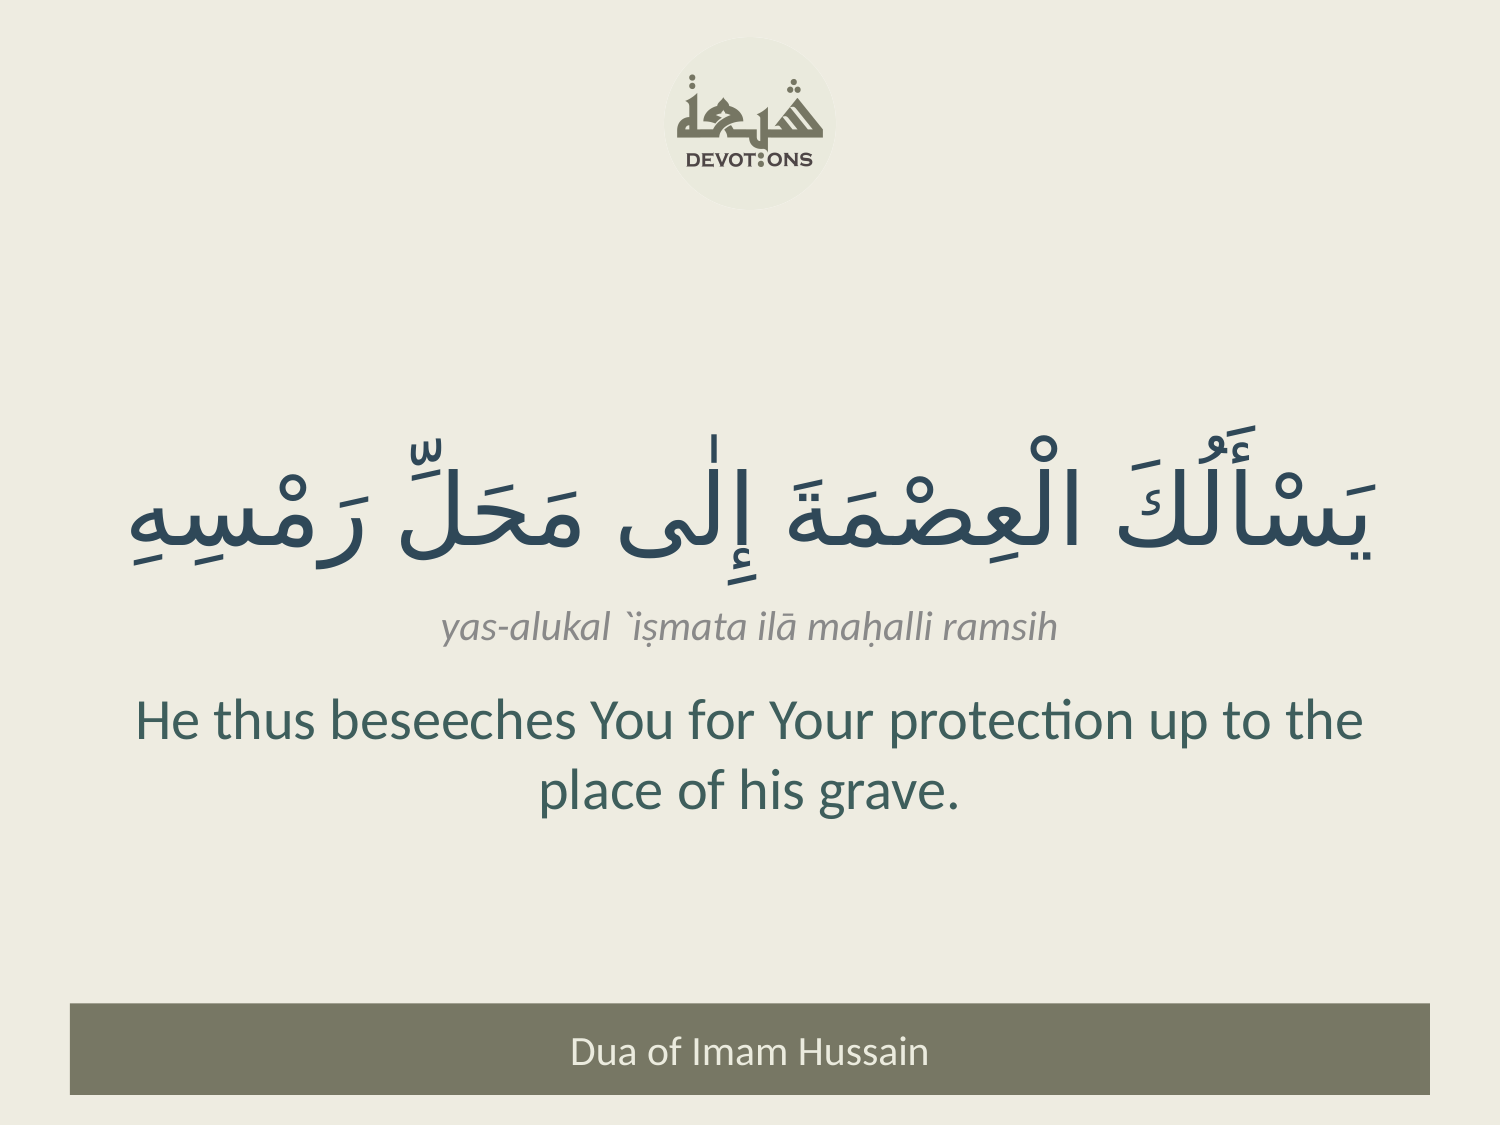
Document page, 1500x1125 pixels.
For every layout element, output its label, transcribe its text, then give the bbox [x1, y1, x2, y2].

list يَسْأَلُكَ الْعِصْمَةَ إِلٰى مَحَلِّ رَمْسِهِ yas-alukal `iṣmata ilā maḥalli ramsih He thus beseeches You for Your protection up to the place of his grave. [69, 203, 1430, 1003]
list Dua of Imam Hussain [69, 1003, 1430, 1095]
picture [656, 29, 844, 203]
